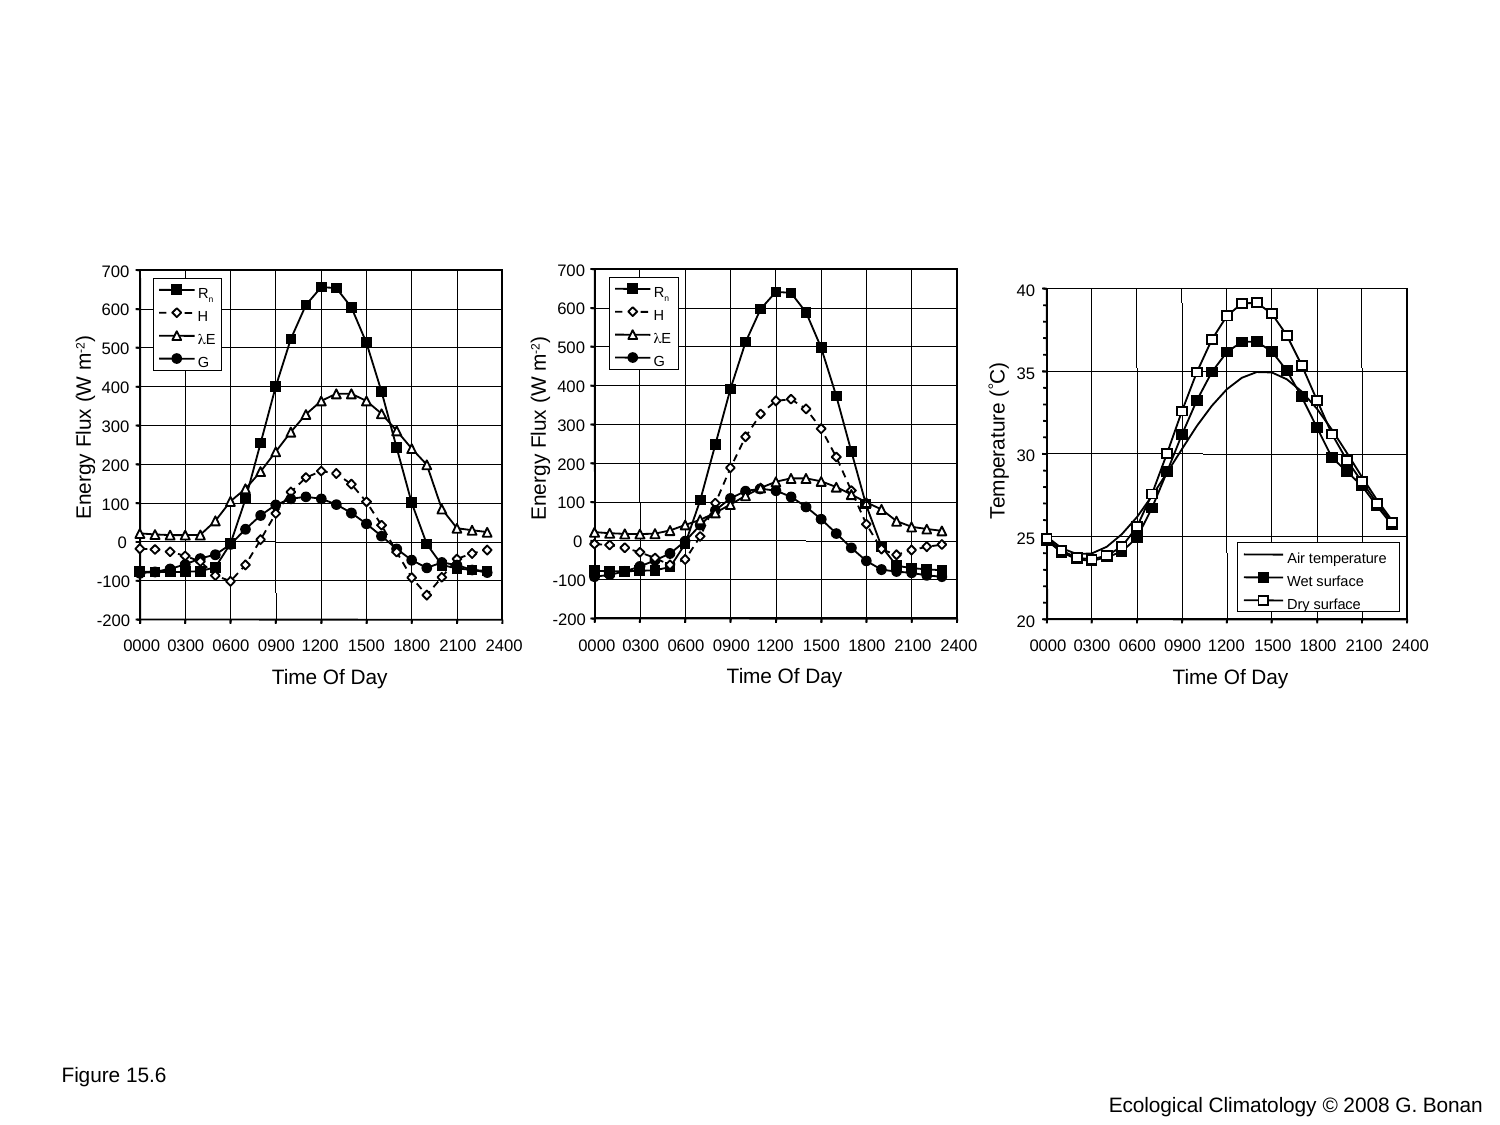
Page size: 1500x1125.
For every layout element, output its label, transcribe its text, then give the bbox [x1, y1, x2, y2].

text_box [231, 465, 254, 499]
text_box [710, 505, 720, 514]
text_box [271, 447, 281, 457]
text_box [710, 508, 720, 518]
text_box [695, 495, 705, 505]
text_box [286, 494, 296, 504]
text_box [241, 560, 250, 570]
text_box [346, 479, 356, 489]
text_box [595, 503, 640, 540]
text_box [686, 503, 712, 537]
text_box [1258, 595, 1269, 605]
text_box [786, 473, 796, 484]
text_box [816, 343, 826, 353]
text_box [822, 309, 866, 346]
text_box [186, 270, 230, 309]
text_box [822, 580, 866, 618]
text_box [231, 348, 275, 386]
text_box [140, 426, 185, 464]
text_box [1318, 537, 1362, 542]
text_box [422, 460, 432, 470]
text_box [1092, 372, 1137, 453]
text_box [867, 464, 911, 502]
text_box [877, 565, 886, 575]
text_box [412, 310, 457, 347]
text_box [801, 308, 811, 317]
text_box [867, 503, 911, 541]
text_box [725, 384, 735, 394]
text_box [1312, 423, 1322, 432]
text_box [590, 527, 600, 537]
text_box [458, 270, 503, 309]
text_box [195, 566, 205, 576]
text_box [1132, 501, 1148, 522]
text_box [367, 310, 411, 347]
text_box [596, 580, 640, 618]
text_box [412, 426, 457, 464]
text_box [422, 563, 432, 573]
text_box [377, 409, 387, 419]
text_box [276, 270, 321, 309]
text_box [756, 304, 766, 314]
text_box [387, 533, 425, 549]
text_box [429, 563, 452, 573]
text_box [1272, 529, 1317, 536]
text_box [635, 547, 645, 557]
text_box [140, 581, 185, 619]
text_box [316, 494, 326, 504]
text_box [831, 391, 841, 401]
text_box [186, 426, 230, 464]
text_box [452, 567, 462, 574]
text_box [640, 464, 685, 502]
text_box [165, 547, 175, 557]
text_box [816, 477, 826, 486]
text_box [771, 287, 781, 297]
text_box Time Of Day [271, 663, 388, 689]
text_box [620, 529, 630, 539]
text_box [640, 268, 685, 308]
text_box [135, 529, 145, 538]
text_box [186, 504, 226, 533]
text_box [877, 544, 886, 554]
text_box [210, 550, 220, 560]
text_box [595, 425, 639, 463]
text_box [383, 387, 411, 425]
text_box [322, 573, 366, 580]
text_box [741, 491, 750, 501]
text_box [846, 486, 856, 493]
text_box [877, 541, 886, 548]
text_box [590, 539, 600, 549]
text_box [1131, 533, 1142, 542]
text_box [628, 284, 638, 294]
text_box [231, 270, 275, 309]
text_box [412, 581, 457, 619]
text_box [437, 572, 447, 582]
text_box [635, 561, 645, 571]
text_box [1306, 372, 1317, 395]
text_box [686, 425, 730, 463]
text_box [801, 502, 811, 512]
text_box [392, 426, 402, 436]
text_box [1363, 455, 1407, 536]
text_box [861, 556, 871, 566]
text_box [413, 573, 440, 592]
text_box [316, 466, 326, 476]
text_box [140, 549, 183, 571]
text_box [858, 503, 866, 520]
text_box [377, 387, 387, 396]
text_box [922, 542, 932, 552]
text_box [1092, 454, 1137, 534]
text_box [122, 634, 524, 656]
text_box [1127, 536, 1133, 547]
text_box [1318, 527, 1362, 536]
text_box [741, 337, 750, 347]
text_box [777, 309, 821, 346]
text_box [186, 348, 230, 386]
text_box [1056, 546, 1067, 556]
text_box [452, 523, 462, 533]
text_box [165, 564, 175, 574]
text_box [595, 268, 639, 308]
text_box [458, 465, 503, 503]
text_box [641, 580, 685, 618]
text_box [140, 310, 153, 347]
text_box [1047, 372, 1091, 453]
text_box [437, 504, 447, 514]
text_box [1147, 503, 1157, 513]
text_box [458, 348, 503, 386]
text_box [595, 464, 639, 502]
text_box [276, 310, 303, 347]
text_box [140, 387, 185, 425]
text_box [286, 334, 296, 344]
text_box [412, 387, 457, 425]
text_box [1342, 467, 1353, 476]
text_box [424, 533, 457, 542]
text_box [467, 525, 477, 535]
text_box [786, 288, 796, 298]
text_box [276, 573, 321, 580]
text_box [256, 467, 266, 476]
text_box [1047, 288, 1091, 371]
text_box [717, 399, 877, 545]
text_box Air temperature [1287, 548, 1387, 567]
text_box [912, 503, 957, 541]
text_box [140, 534, 185, 541]
text_box [458, 426, 503, 464]
text_box [912, 542, 957, 579]
text_box [140, 574, 185, 580]
text_box [271, 500, 281, 510]
text_box [1327, 429, 1337, 439]
text_box [892, 550, 902, 560]
text_box [1052, 523, 1132, 538]
text_box [1282, 366, 1292, 375]
text_box [140, 542, 185, 548]
text_box [1227, 531, 1271, 536]
text_box [831, 452, 841, 462]
text_box [1086, 554, 1097, 564]
text_box [650, 529, 660, 539]
text_box [1147, 489, 1157, 499]
text_box [628, 307, 638, 317]
text_box [140, 348, 185, 386]
text_box [1177, 430, 1187, 439]
text_box [665, 560, 675, 570]
text_box [856, 545, 866, 557]
text_box [222, 310, 230, 347]
text_box [867, 425, 911, 463]
text_box [892, 567, 902, 576]
text_box [241, 494, 250, 504]
text_box [1048, 545, 1091, 619]
text_box Time Of Day [726, 663, 843, 688]
text_box [1132, 303, 1388, 535]
text_box [172, 285, 182, 295]
text_box [786, 492, 796, 502]
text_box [1016, 279, 1036, 631]
text_box [1071, 553, 1082, 563]
text_box [725, 463, 735, 473]
text_box [140, 270, 185, 309]
text_box [210, 562, 220, 572]
text_box [175, 565, 181, 574]
text_box [135, 568, 145, 578]
text_box [150, 545, 160, 554]
text_box [937, 565, 947, 575]
text_box [731, 425, 752, 463]
text_box [937, 526, 947, 536]
text_box [912, 580, 957, 618]
text_box [680, 536, 690, 546]
text_box [831, 529, 841, 538]
text_box [186, 534, 230, 541]
text_box [640, 347, 685, 385]
text_box [458, 581, 503, 619]
text_box E [197, 330, 216, 348]
text_box [231, 387, 274, 425]
text_box [620, 566, 630, 576]
text_box [605, 540, 615, 550]
text_box [846, 447, 856, 456]
text_box [1318, 288, 1407, 371]
text_box [150, 567, 160, 577]
text_box [605, 570, 615, 580]
text_box [452, 560, 462, 570]
text_box [412, 270, 457, 309]
text_box [150, 530, 160, 539]
text_box [392, 544, 402, 551]
text_box [907, 522, 917, 532]
text_box [316, 396, 326, 406]
text_box [1206, 367, 1217, 377]
text_box [256, 510, 266, 520]
text_box [369, 348, 411, 386]
text_box [432, 543, 457, 549]
text_box [1131, 522, 1142, 532]
text_box [322, 581, 366, 619]
text_box [1296, 392, 1307, 402]
text_box [482, 545, 492, 555]
text_box [180, 560, 190, 569]
text_box Rn [653, 282, 670, 303]
text_box [437, 564, 447, 570]
text_box [741, 486, 750, 495]
text_box [331, 500, 341, 510]
text_box [1282, 330, 1292, 340]
text_box [695, 525, 705, 530]
text_box [1342, 455, 1353, 465]
text_box [731, 386, 776, 424]
text_box [731, 347, 776, 385]
text_box [614, 489, 908, 577]
text_box [377, 520, 387, 530]
text_box [186, 387, 230, 425]
text_box [1161, 467, 1172, 477]
text_box [635, 569, 645, 576]
text_box [1221, 311, 1232, 321]
text_box [665, 566, 675, 572]
text_box [1318, 612, 1362, 619]
text_box [650, 553, 660, 563]
text_box [301, 473, 311, 482]
text_box [907, 568, 917, 578]
text_box [271, 510, 281, 518]
text_box [801, 473, 811, 484]
text_box [912, 464, 957, 502]
text_box [234, 573, 275, 580]
text_box [605, 566, 615, 573]
text_box [641, 554, 652, 564]
text_box [460, 528, 469, 533]
text_box [445, 573, 457, 580]
text_box [665, 548, 675, 559]
text_box [886, 544, 923, 554]
text_box [1272, 537, 1317, 542]
text_box [1161, 449, 1172, 458]
text_box [892, 516, 902, 526]
text_box [1327, 453, 1337, 462]
text_box [452, 554, 462, 561]
text_box [398, 426, 411, 445]
text_box [165, 530, 175, 540]
text_box [1272, 288, 1317, 371]
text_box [96, 260, 131, 631]
text_box [680, 543, 690, 549]
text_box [577, 634, 979, 656]
text_box [595, 347, 639, 385]
text_box [816, 424, 826, 434]
text_box [1237, 542, 1400, 612]
text_box [771, 486, 781, 496]
text_box [867, 347, 911, 385]
text_box [822, 268, 866, 308]
text_box [824, 425, 866, 463]
text_box [180, 530, 190, 540]
text_box Dry surface [1287, 594, 1361, 613]
text_box [907, 545, 917, 555]
text_box [392, 547, 402, 557]
text_box [1387, 517, 1397, 527]
text_box [1266, 309, 1277, 319]
text_box [937, 572, 947, 582]
text_box [731, 309, 776, 346]
text_box [1221, 347, 1232, 357]
text_box [912, 268, 957, 308]
text_box [172, 548, 222, 560]
text_box [922, 570, 932, 580]
text_box [202, 497, 425, 574]
text_box [877, 504, 886, 514]
text_box [867, 386, 911, 424]
text_box [186, 581, 230, 619]
text_box [1116, 542, 1127, 552]
text_box [422, 590, 432, 600]
text_box [231, 581, 321, 619]
text_box [680, 554, 690, 564]
text_box [180, 567, 190, 577]
text_box [937, 540, 947, 549]
text_box [867, 545, 911, 572]
text_box [605, 528, 615, 538]
text_box [1252, 337, 1262, 347]
text_box [1183, 537, 1271, 619]
text_box [620, 543, 630, 553]
text_box [1312, 395, 1322, 405]
text_box [190, 559, 199, 574]
text_box [1353, 455, 1362, 475]
text_box Wet surface [1287, 571, 1365, 590]
text_box [186, 465, 230, 503]
text_box [595, 386, 639, 424]
text_box [1177, 406, 1187, 416]
text_box [777, 386, 821, 424]
text_box [226, 496, 235, 506]
text_box [686, 347, 730, 385]
text_box [172, 354, 182, 363]
text_box [301, 492, 311, 502]
text_box [458, 310, 503, 347]
text_box [458, 387, 503, 425]
text_box [165, 571, 175, 577]
text_box [1356, 487, 1367, 491]
text_box [482, 527, 492, 537]
text_box [186, 542, 226, 549]
text_box [346, 508, 356, 518]
text_box [640, 425, 685, 463]
text_box [822, 386, 866, 424]
text_box [1092, 542, 1137, 619]
text_box [1318, 372, 1362, 454]
text_box [195, 530, 205, 540]
text_box G [653, 352, 665, 370]
text_box [422, 539, 432, 549]
text_box [1092, 288, 1226, 371]
text_box [595, 545, 640, 575]
text_box Temperature (C) [983, 362, 1009, 520]
text_box [1041, 534, 1052, 543]
text_box [840, 464, 866, 502]
text_box [695, 515, 705, 525]
text_box [301, 300, 311, 310]
text_box [710, 440, 720, 449]
text_box [1363, 537, 1407, 619]
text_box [552, 259, 587, 630]
text_box [867, 268, 911, 308]
text_box [361, 497, 372, 507]
text_box [210, 516, 220, 526]
text_box [777, 347, 821, 385]
text_box [482, 568, 492, 578]
text_box [776, 268, 821, 308]
text_box [346, 302, 356, 312]
text_box [241, 484, 250, 494]
text_box Rn [198, 284, 214, 304]
text_box [301, 410, 311, 419]
text_box [686, 386, 730, 424]
text_box [361, 519, 372, 529]
text_box [407, 573, 417, 583]
text_box [710, 498, 720, 506]
text_box Energy Flux (W m-2) [69, 335, 91, 520]
text_box Energy Flux (W m-2) [524, 336, 547, 521]
text_box [1138, 454, 1164, 514]
text_box [590, 566, 600, 576]
text_box [367, 270, 411, 309]
text_box [140, 465, 185, 503]
text_box [276, 348, 287, 382]
text_box [686, 464, 728, 502]
text_box [627, 544, 680, 557]
text_box [135, 544, 145, 554]
text_box [322, 270, 366, 309]
text_box [822, 347, 866, 385]
text_box [1138, 372, 1182, 453]
text_box [1206, 335, 1217, 344]
text_box [741, 432, 750, 442]
text_box [458, 543, 503, 580]
text_box [1191, 367, 1202, 377]
text_box H [653, 305, 664, 324]
text_box [846, 543, 856, 553]
text_box [367, 581, 411, 619]
text_box [361, 338, 371, 348]
text_box [1116, 552, 1127, 557]
text_box [331, 389, 341, 399]
text_box [1047, 454, 1091, 536]
text_box [226, 540, 235, 549]
text_box [892, 561, 901, 569]
text_box [407, 555, 417, 565]
text_box Time Of Day [1172, 663, 1289, 689]
text_box E [653, 329, 672, 347]
text_box [210, 571, 220, 580]
text_box [1336, 437, 1349, 455]
text_box [777, 580, 821, 618]
text_box Figure 15.6 [46, 1054, 190, 1095]
text_box [686, 268, 730, 308]
text_box [412, 348, 457, 386]
text_box [153, 278, 222, 371]
text_box [1296, 360, 1307, 370]
text_box [1363, 372, 1407, 454]
text_box [665, 526, 675, 536]
text_box [771, 396, 781, 406]
text_box [354, 310, 366, 338]
text_box [771, 477, 781, 487]
text_box [1372, 498, 1382, 508]
text_box [172, 308, 182, 318]
text_box [437, 558, 447, 568]
text_box [1138, 537, 1182, 619]
text_box [725, 493, 735, 503]
text_box [407, 444, 417, 454]
text_box [641, 503, 685, 540]
text_box [640, 386, 685, 424]
text_box [635, 529, 645, 539]
text_box [316, 282, 326, 292]
text_box [195, 556, 205, 567]
text_box [331, 283, 341, 293]
text_box [846, 490, 856, 500]
text_box [180, 551, 190, 560]
text_box [271, 382, 281, 392]
text_box [861, 519, 871, 529]
text_box [725, 500, 735, 510]
text_box [756, 409, 766, 419]
text_box [912, 386, 957, 424]
text_box [442, 504, 457, 525]
text_box [249, 287, 391, 483]
text_box [286, 487, 296, 495]
text_box [1258, 572, 1269, 582]
text_box H [197, 306, 209, 325]
text_box [241, 524, 250, 534]
text_box [831, 482, 841, 492]
text_box [628, 330, 638, 340]
text_box [392, 443, 402, 452]
text_box [467, 548, 477, 559]
text_box Ecological Climatology © 2008 G. Bonan [1093, 1084, 1498, 1125]
text_box [731, 580, 776, 618]
text_box [202, 393, 455, 534]
text_box [1183, 372, 1194, 405]
text_box [1227, 288, 1271, 311]
text_box [367, 573, 409, 580]
text_box [186, 573, 214, 580]
text_box [801, 404, 811, 414]
text_box [231, 426, 264, 464]
text_box [226, 576, 235, 586]
text_box [912, 425, 957, 463]
text_box [867, 580, 911, 618]
text_box [331, 468, 341, 479]
text_box G [197, 353, 210, 371]
text_box [231, 310, 275, 347]
text_box [907, 563, 917, 572]
text_box [401, 549, 471, 565]
text_box [361, 396, 372, 406]
text_box [286, 427, 296, 437]
text_box [407, 498, 417, 508]
text_box [377, 531, 387, 541]
text_box [140, 504, 185, 533]
text_box [1351, 462, 1362, 477]
text_box [912, 347, 957, 385]
text_box [922, 524, 932, 534]
text_box [609, 277, 679, 370]
text_box [1142, 523, 1387, 537]
text_box [595, 309, 609, 346]
text_box [219, 573, 239, 580]
text_box [867, 309, 911, 346]
text_box [1266, 347, 1277, 356]
text_box [1272, 612, 1317, 619]
text_box [816, 514, 826, 524]
text_box [1101, 550, 1112, 560]
text_box [786, 394, 796, 404]
text_box [1252, 298, 1262, 308]
text_box [458, 504, 503, 542]
text_box [172, 331, 182, 341]
text_box [686, 309, 730, 346]
text_box [686, 580, 730, 618]
text_box [922, 565, 932, 574]
text_box [1236, 337, 1247, 347]
text_box [256, 438, 265, 448]
text_box [628, 353, 638, 362]
text_box [346, 389, 356, 399]
text_box [756, 483, 766, 493]
text_box [467, 565, 477, 575]
text_box [912, 309, 957, 346]
text_box [429, 465, 457, 503]
text_box [650, 565, 660, 575]
text_box [1052, 534, 1131, 559]
text_box [590, 572, 600, 582]
text_box [256, 535, 266, 545]
text_box [1236, 298, 1247, 308]
text_box [731, 268, 776, 308]
text_box [1191, 395, 1202, 405]
text_box [680, 520, 690, 530]
text_box [1356, 477, 1367, 487]
text_box [679, 309, 685, 346]
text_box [1029, 634, 1430, 655]
text_box [695, 531, 705, 541]
